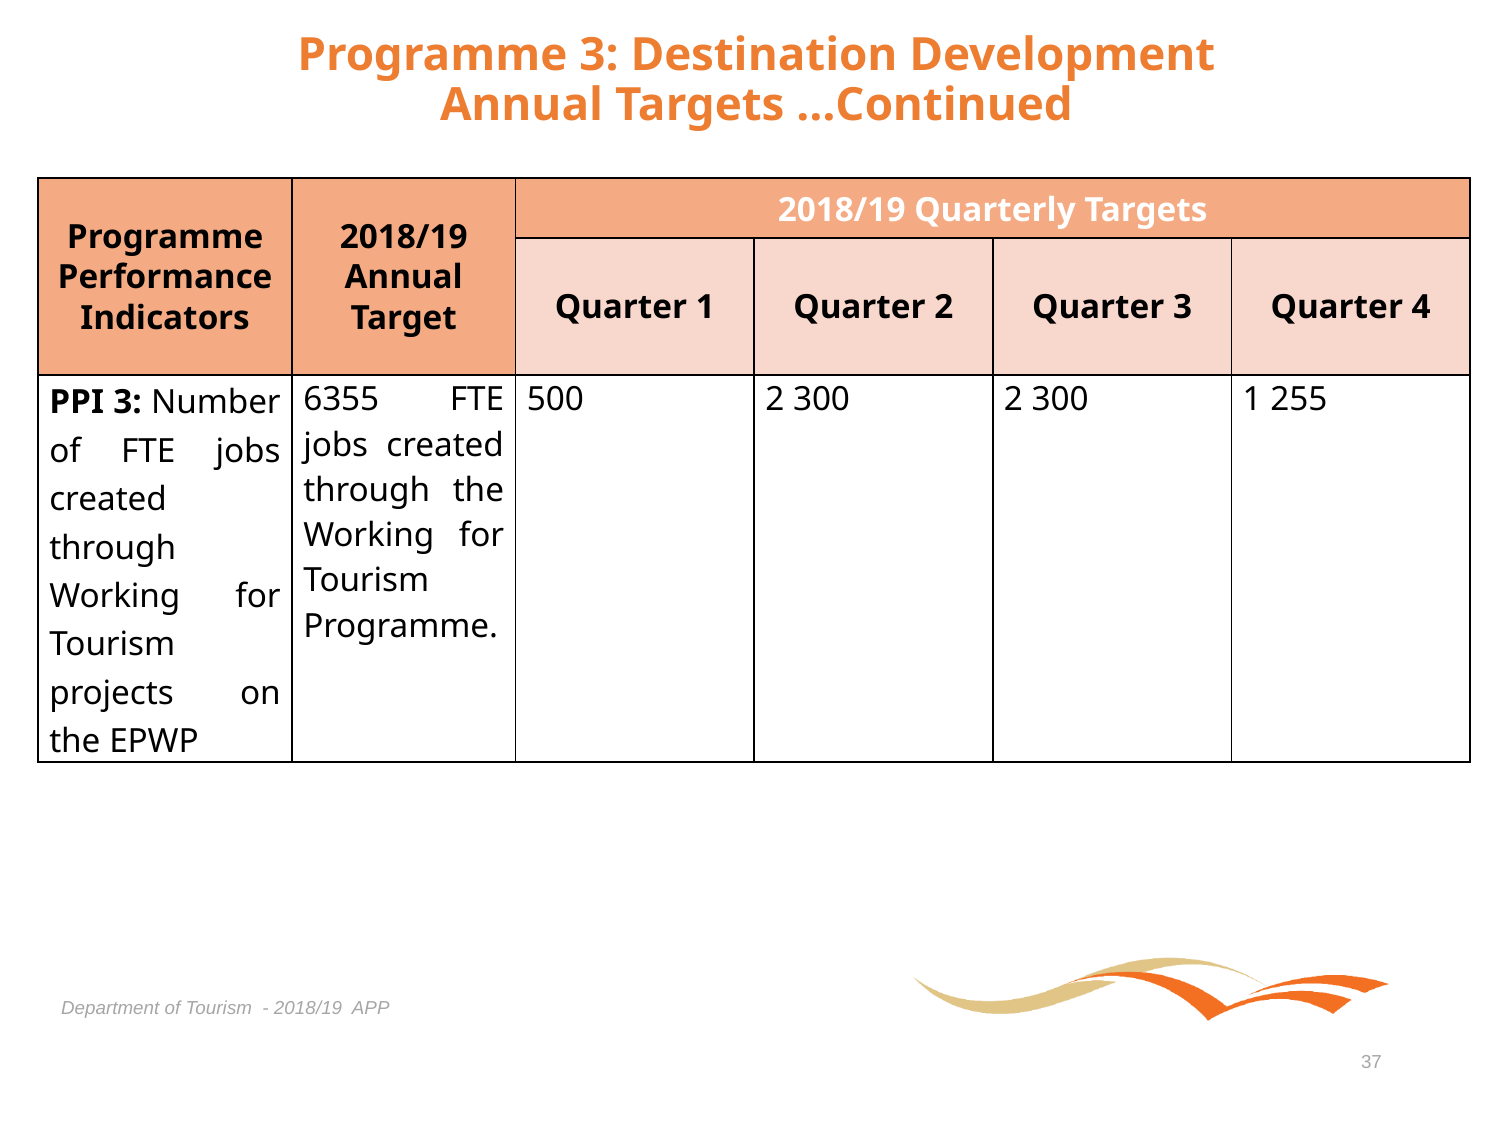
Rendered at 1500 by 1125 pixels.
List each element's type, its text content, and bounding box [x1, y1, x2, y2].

table_cell Quarter 4 [1232, 239, 1469, 374]
table_cell Quarter 3 [994, 239, 1231, 374]
table_cell 500 [516, 376, 753, 761]
table_header 2018/19 Quarterly Targets [516, 179, 1469, 237]
table_cell Quarter 1 [516, 239, 753, 374]
slide_number 37 [1216, 1042, 1397, 1103]
table_cell 2 300 [994, 376, 1231, 761]
table_header 2018/19 Annual Target [293, 179, 515, 374]
table_cell 2 300 [755, 376, 992, 761]
table_cell Quarter 2 [755, 239, 992, 374]
footer Department of Tourism - 2018/19 APP [46, 988, 451, 1043]
picture [904, 949, 1397, 1034]
table_cell 6355 FTE jobs created through the Working for Tourism Programme. [293, 376, 515, 761]
table_header Programme Performance Indicators [39, 179, 291, 374]
title Programme 3: Destination Development Annual Targets …Continued [42, 38, 1471, 124]
table_cell 1 255 [1232, 376, 1469, 761]
table_cell PPI 3: Number of FTE jobs created through Working for Tourism projects on the EPWP [39, 376, 291, 761]
